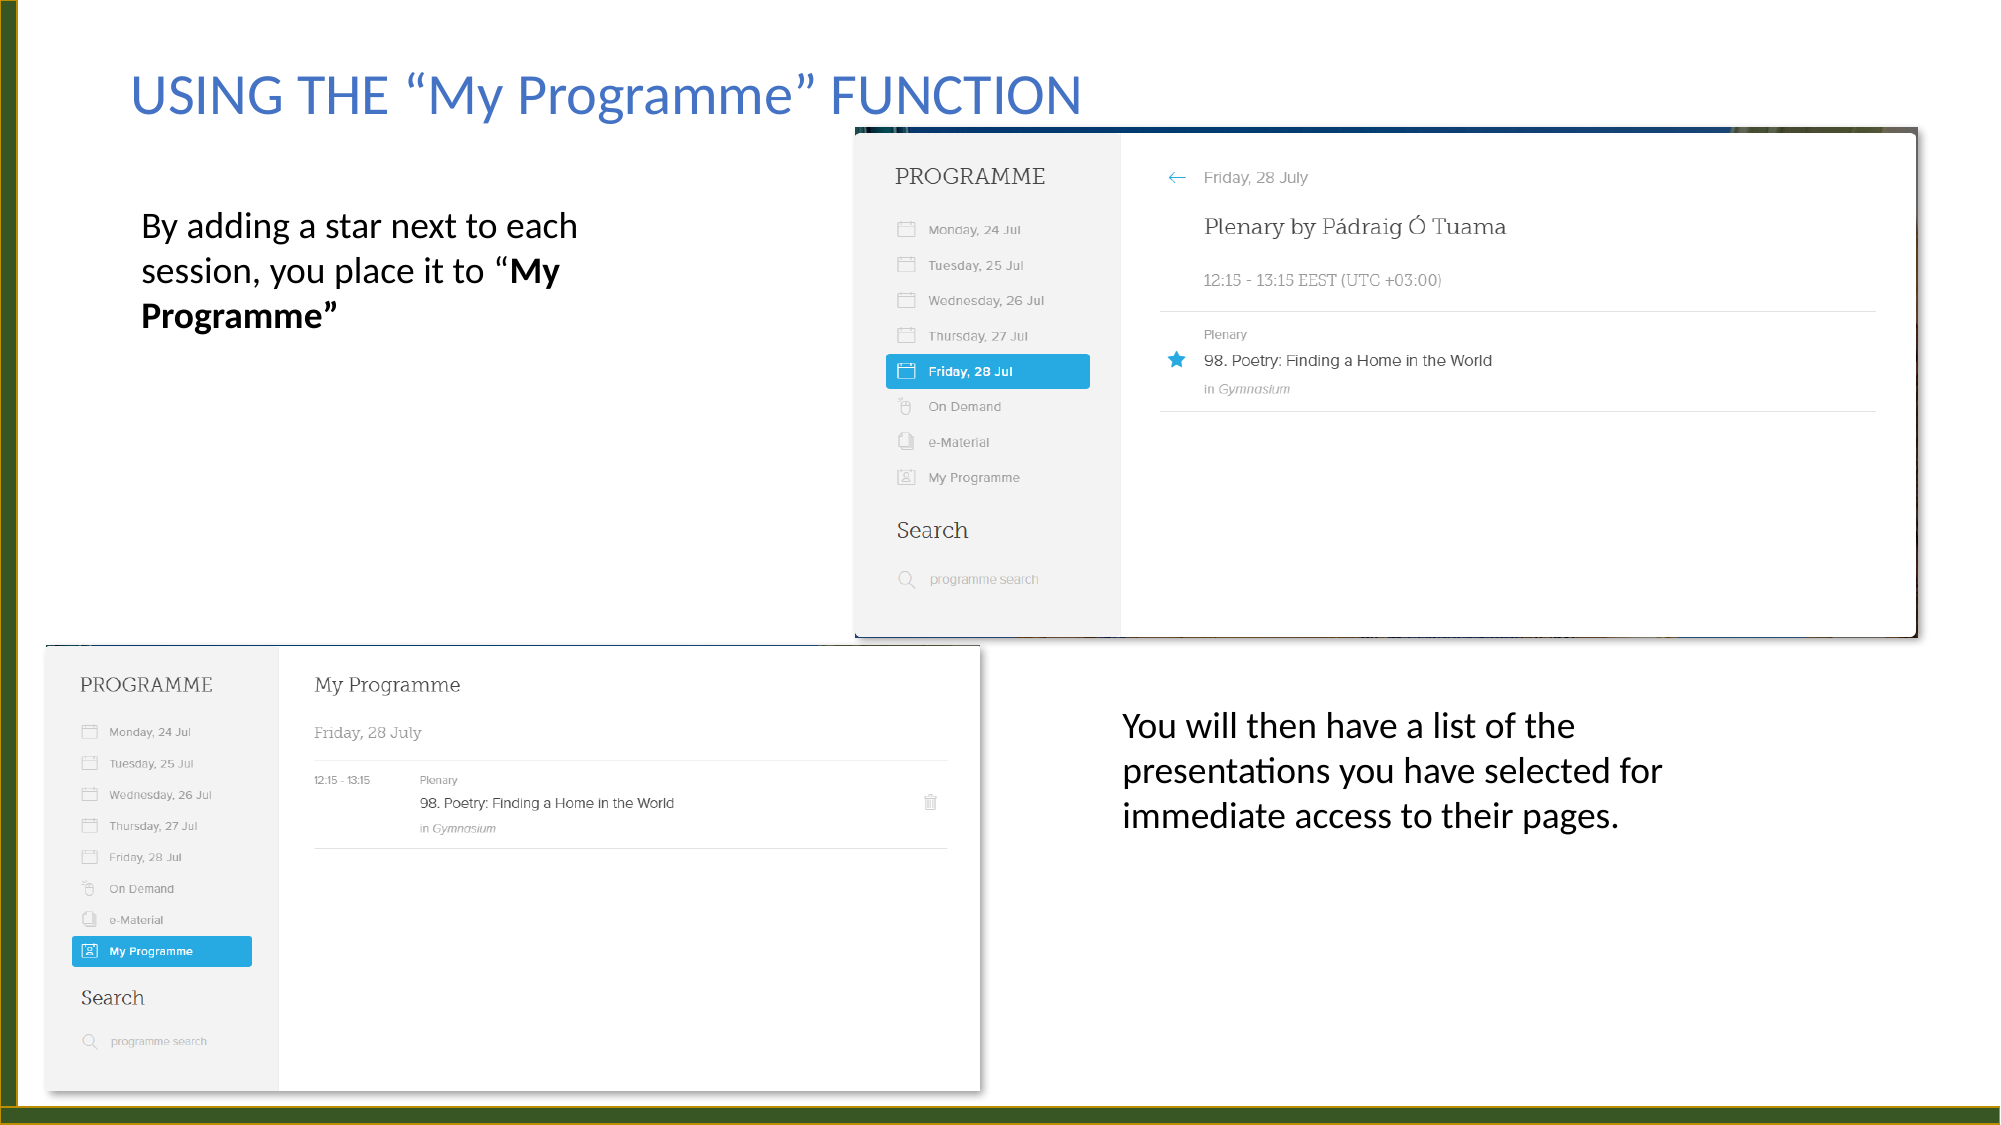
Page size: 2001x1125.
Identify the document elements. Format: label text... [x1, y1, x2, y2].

text_box By adding a star next to each session, you place it to “My Programme” [126, 193, 647, 388]
text_box [0, 0, 18, 1106]
text_box You will then have a list of the presentations you have selected for immediate access to their pages. [1107, 693, 1773, 889]
picture [45, 645, 980, 1091]
text_box USING THE “My Programme” FUNCTION [116, 49, 1870, 134]
picture [855, 127, 1918, 638]
text_box [0, 1106, 2000, 1125]
